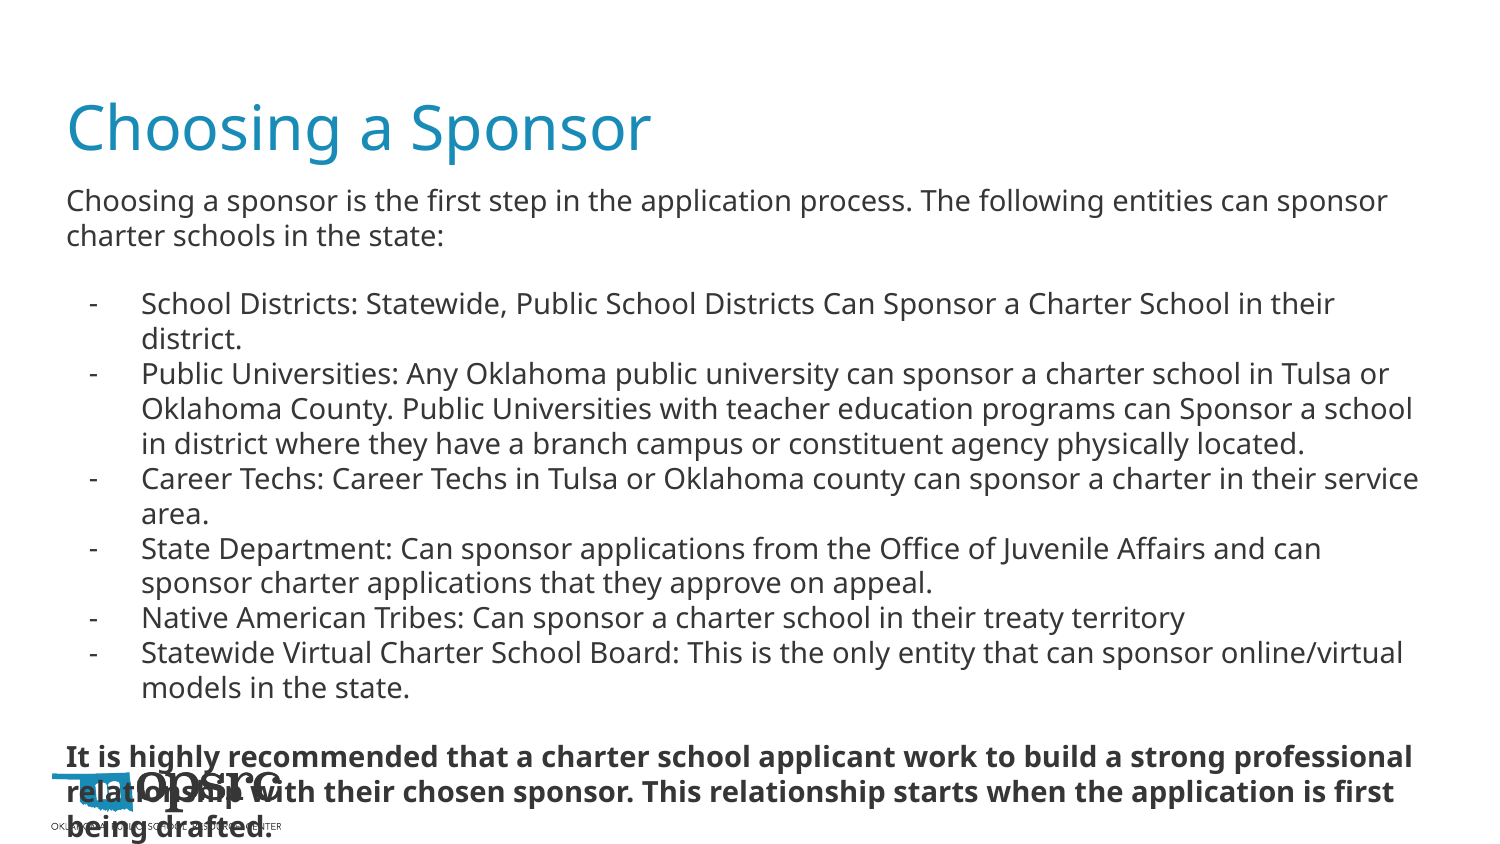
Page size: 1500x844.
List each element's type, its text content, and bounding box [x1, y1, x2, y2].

picture [51, 771, 281, 830]
list Choosing a sponsor is the first step in the application process. The following entities can sponsor charter schools in the state: School Districts: Statewide, Public School Districts Can Sponsor a Charter School in their district. Public Universities: Any Oklahoma public university can sponsor a charter school in Tulsa or Oklahoma County. Public Universities with teacher education programs can Sponsor a school in district where they have a branch campus or constituent agency physically located. Career Techs: Career Techs in Tulsa or Oklahoma county can sponsor a charter in their service area. State Department: Can sponsor applications from the Office of Juvenile Affairs and can sponsor charter applications that they approve on appeal. Native American Tribes: Can sponsor a charter school in their treaty territory Statewide Virtual Charter School Board: This is the only entity that can sponsor online/virtual models in the state. It is highly recommended that a charter school applicant work to build a strong professional relationship with their chosen sponsor. This relationship starts when the application is first being drafted. [51, 166, 1449, 750]
title Choosing a Sponsor [51, 72, 1449, 166]
